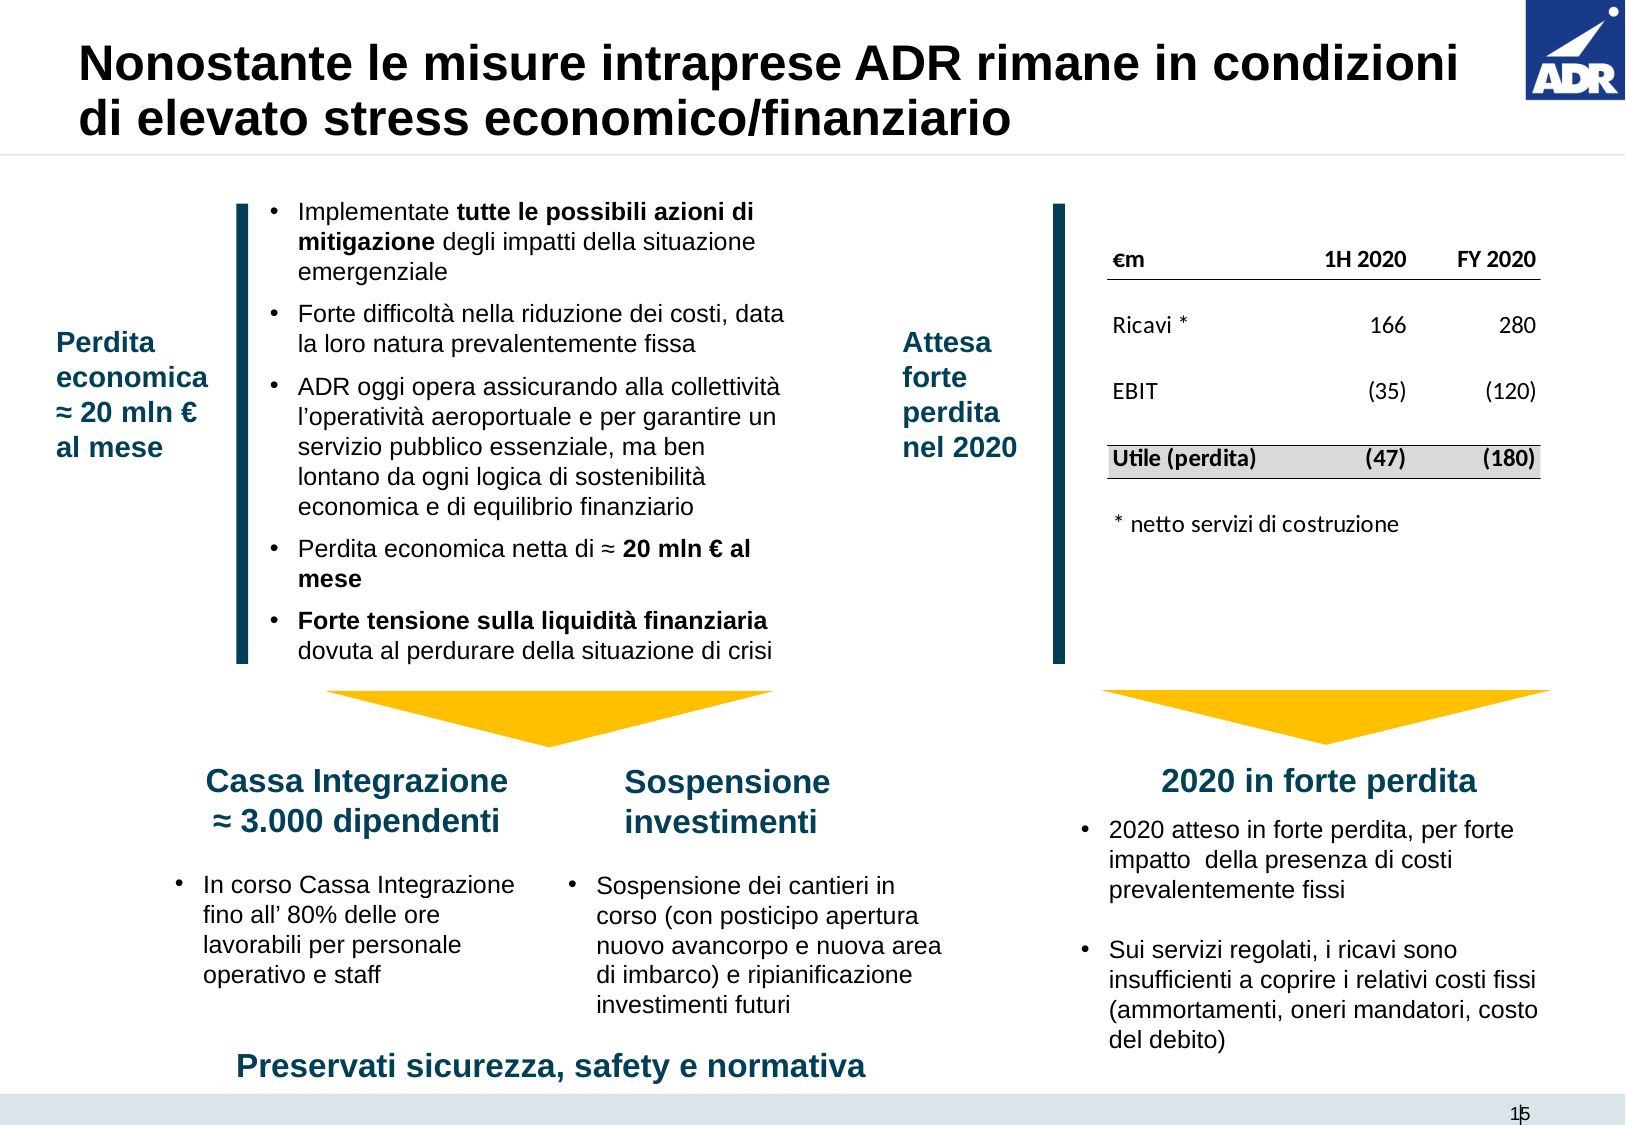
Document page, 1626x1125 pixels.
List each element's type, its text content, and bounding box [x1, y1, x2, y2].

text_box Sospensione dei cantieri in corso (con posticipo apertura nuovo avancorpo e nuova area di imbarco) e ripianificazione investimenti futuri [553, 861, 976, 1027]
text_box Preservati sicurezza, safety e normativa [144, 1037, 958, 1092]
text_box Perdita economica ≈ 20 mln € al mese [41, 315, 227, 506]
text_box [1099, 688, 1554, 747]
text_box Cassa Integrazione ≈ 3.000 dipendenti [180, 751, 534, 847]
text_box Implementate tutte le possibili azioni di mitigazione degli impatti della situazione emergenziale Forte difficoltà nella riduzione dei costi, data la loro natura prevalentemente fissa ADR oggi opera assicurando alla collettività l’operatività aeroportuale e per garantire un servizio pubblico essenziale, ma ben lontano da ogni logica di sostenibilità economica e di equilibrio finanziario Perdita economica netta di ≈ 20 mln € al mese Forte tensione sulla liquidità finanziaria dovuta al perdurare della situazione di crisi [255, 188, 809, 673]
text_box Attesa forte perdita nel 2020 [887, 315, 1048, 471]
text_box 2020 atteso in forte perdita, per forte impatto della presenza di costi prevalentemente fissi Sui servizi regolati, i ricavi sono insufficienti a coprire i relativi costi fissi (ammortamenti, oneri mandatori, costo del debito) [1066, 806, 1581, 1061]
text_box 2020 in forte perdita [1146, 752, 1498, 807]
text_box [1051, 201, 1067, 666]
text_box [322, 688, 777, 750]
text_box [234, 201, 250, 666]
title Nonostante le misure intraprese ADR rimane in condizioni di elevato stress economico/finanziario [78, 34, 1531, 148]
picture [1106, 245, 1542, 546]
picture [1525, 0, 1626, 101]
text_box Sospensione investimenti [609, 753, 891, 848]
text_box In corso Cassa Integrazione fino all’ 80% delle ore lavorabili per personale operativo e staff [160, 860, 531, 996]
